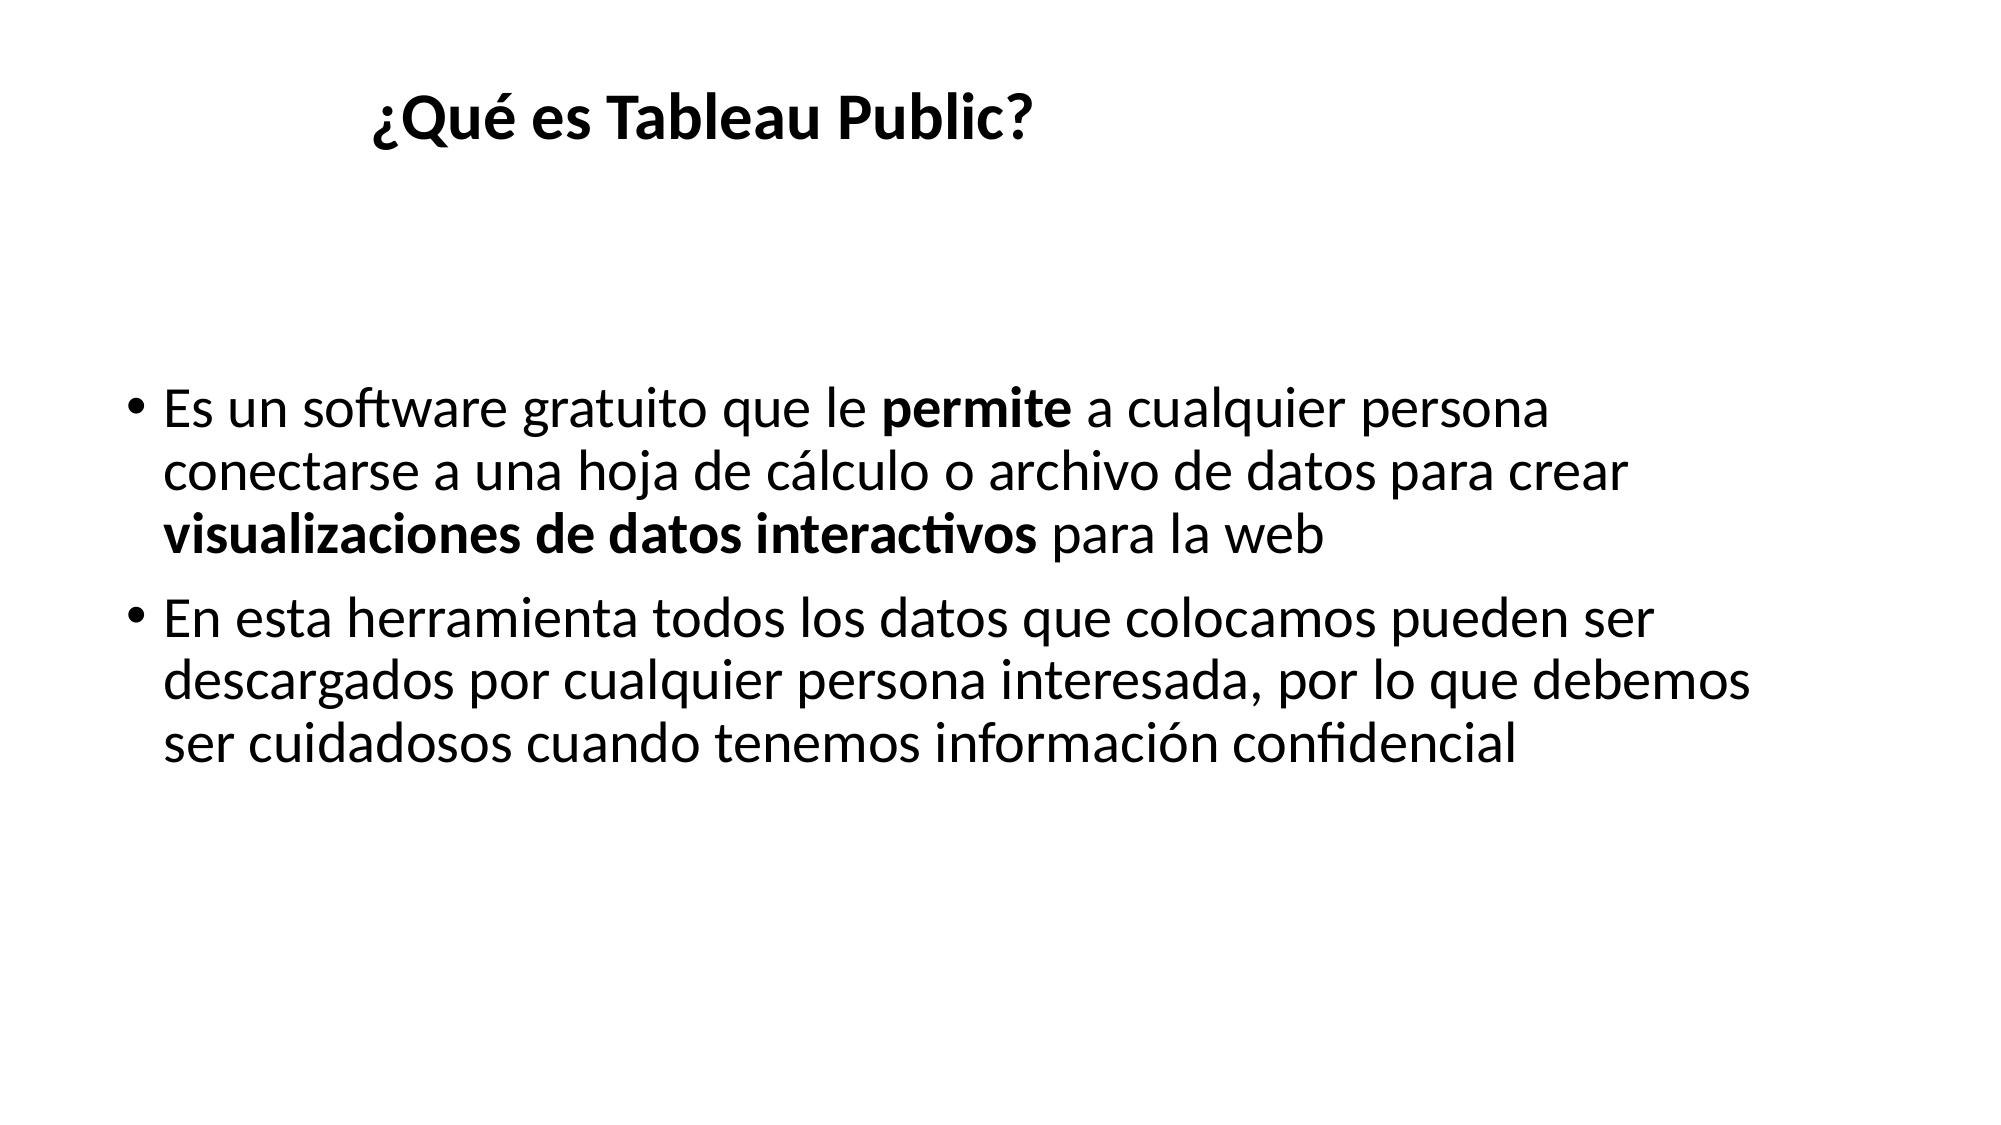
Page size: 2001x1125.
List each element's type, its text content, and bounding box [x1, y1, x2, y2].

text_box ¿Qué es Tableau Public? [356, 65, 1944, 161]
list Es un software gratuito que le permite a cualquier persona conectarse a una hoja de cálculo o archivo de datos para crear visualizaciones de datos interactivos para la web En esta herramienta todos los datos que colocamos pueden ser descargados por cualquier persona interesada, por lo que debemos ser cuidadosos cuando tenemos información confidencial [111, 205, 1837, 920]
